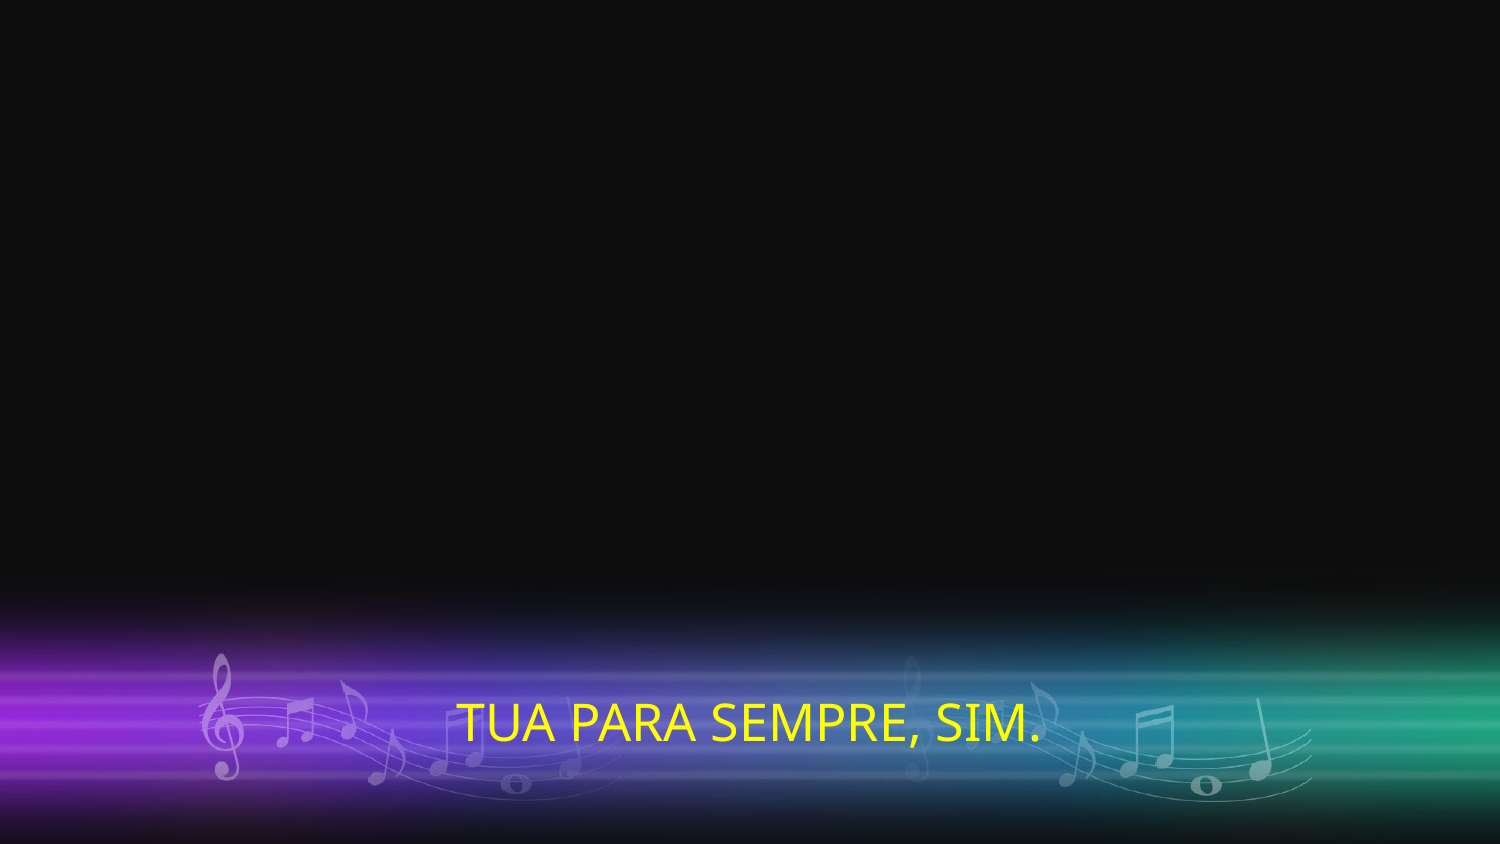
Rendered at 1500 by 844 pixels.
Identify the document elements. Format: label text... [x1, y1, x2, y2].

picture [0, 0, 1500, 844]
text_box TUA PARA SEMPRE, SIM. [374, 682, 1125, 760]
